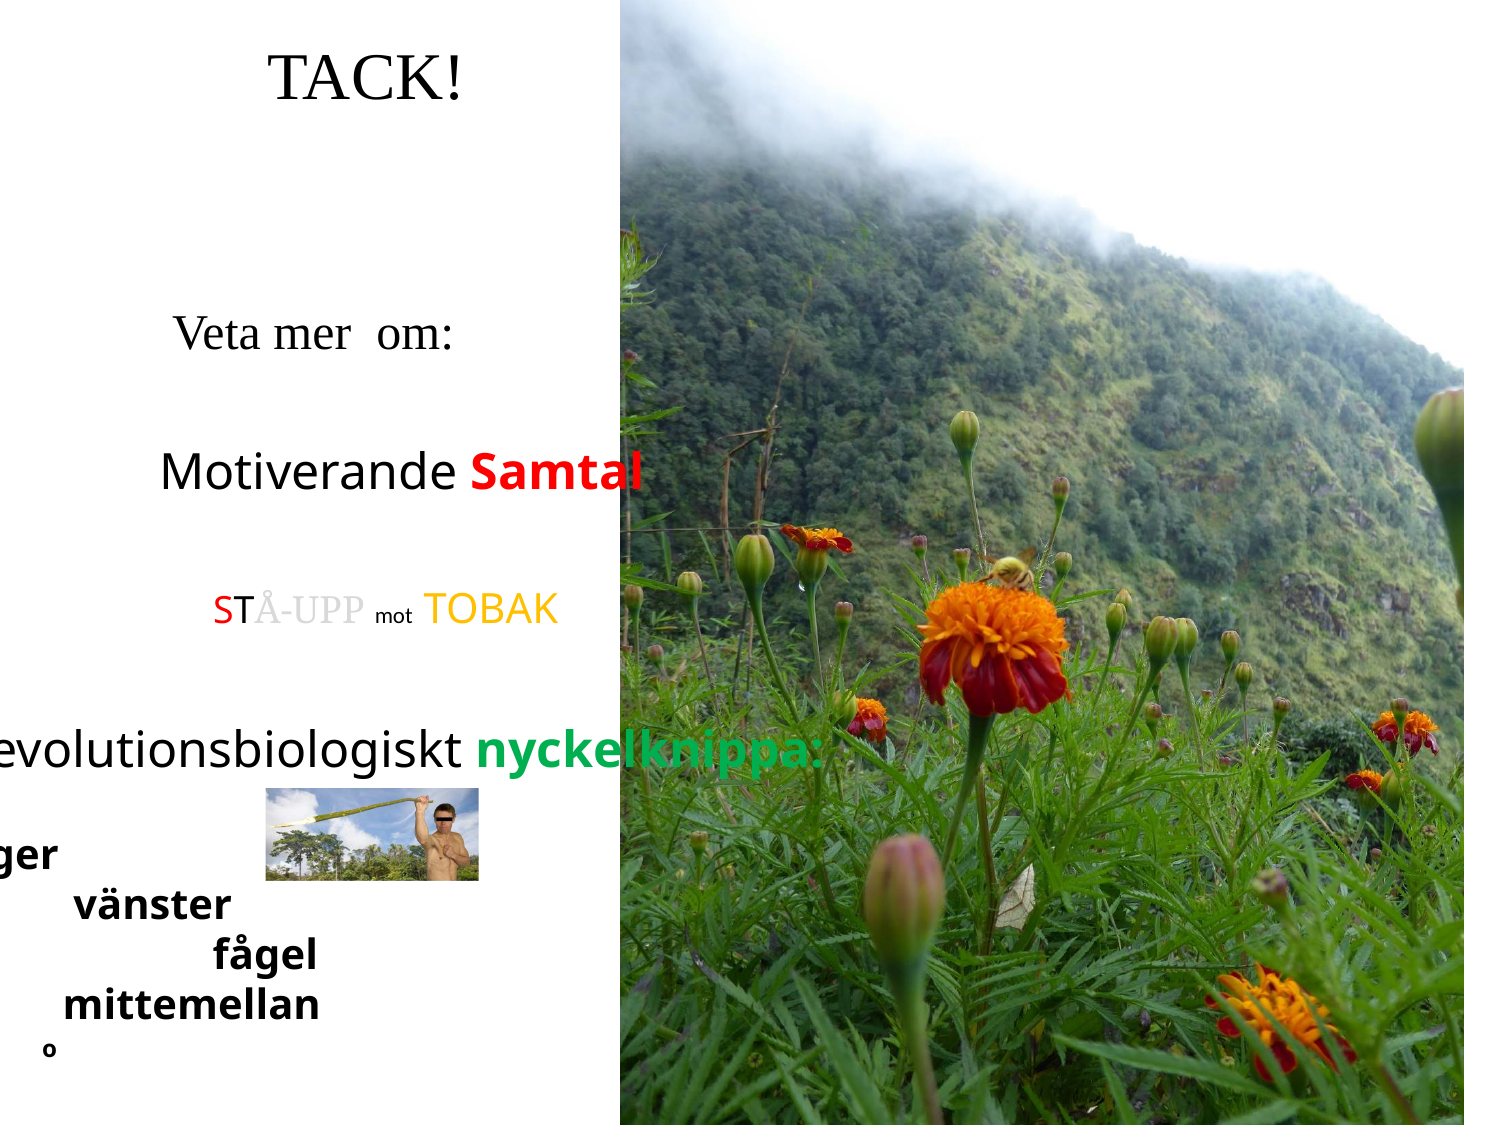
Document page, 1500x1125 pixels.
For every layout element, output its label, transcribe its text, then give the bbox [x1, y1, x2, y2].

text_box Ett evolutionsbiologiskt nyckelknippa: ”Höger vänster fågel mittemellan fisk o [0, 710, 614, 1086]
text_box STÅ-UPP mot TOBAK [198, 574, 574, 684]
text_box Veta mer om: [157, 292, 470, 367]
text_box TACK! [252, 25, 482, 120]
picture [265, 788, 479, 881]
text_box Motiverande Samtal [144, 432, 614, 508]
picture [619, 0, 1465, 1125]
